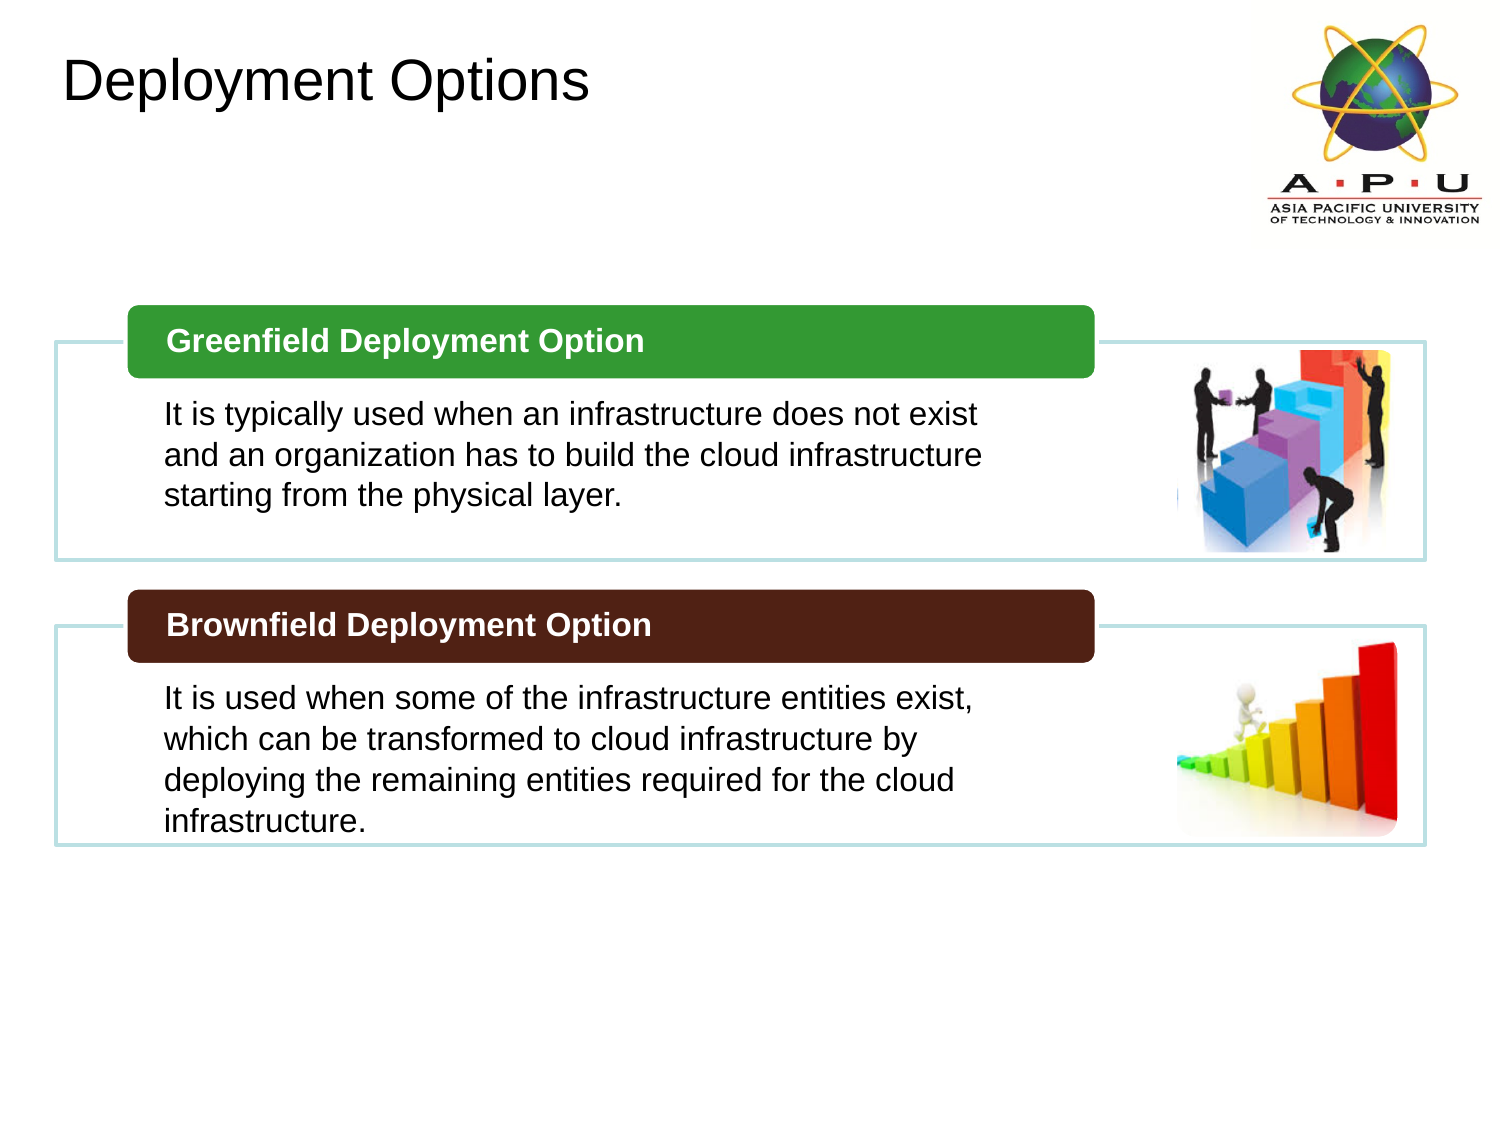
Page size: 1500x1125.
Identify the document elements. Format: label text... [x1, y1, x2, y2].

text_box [55, 302, 1426, 561]
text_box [55, 587, 1426, 845]
title Deployment Options [62, 50, 1450, 150]
picture [1251, 0, 1500, 249]
